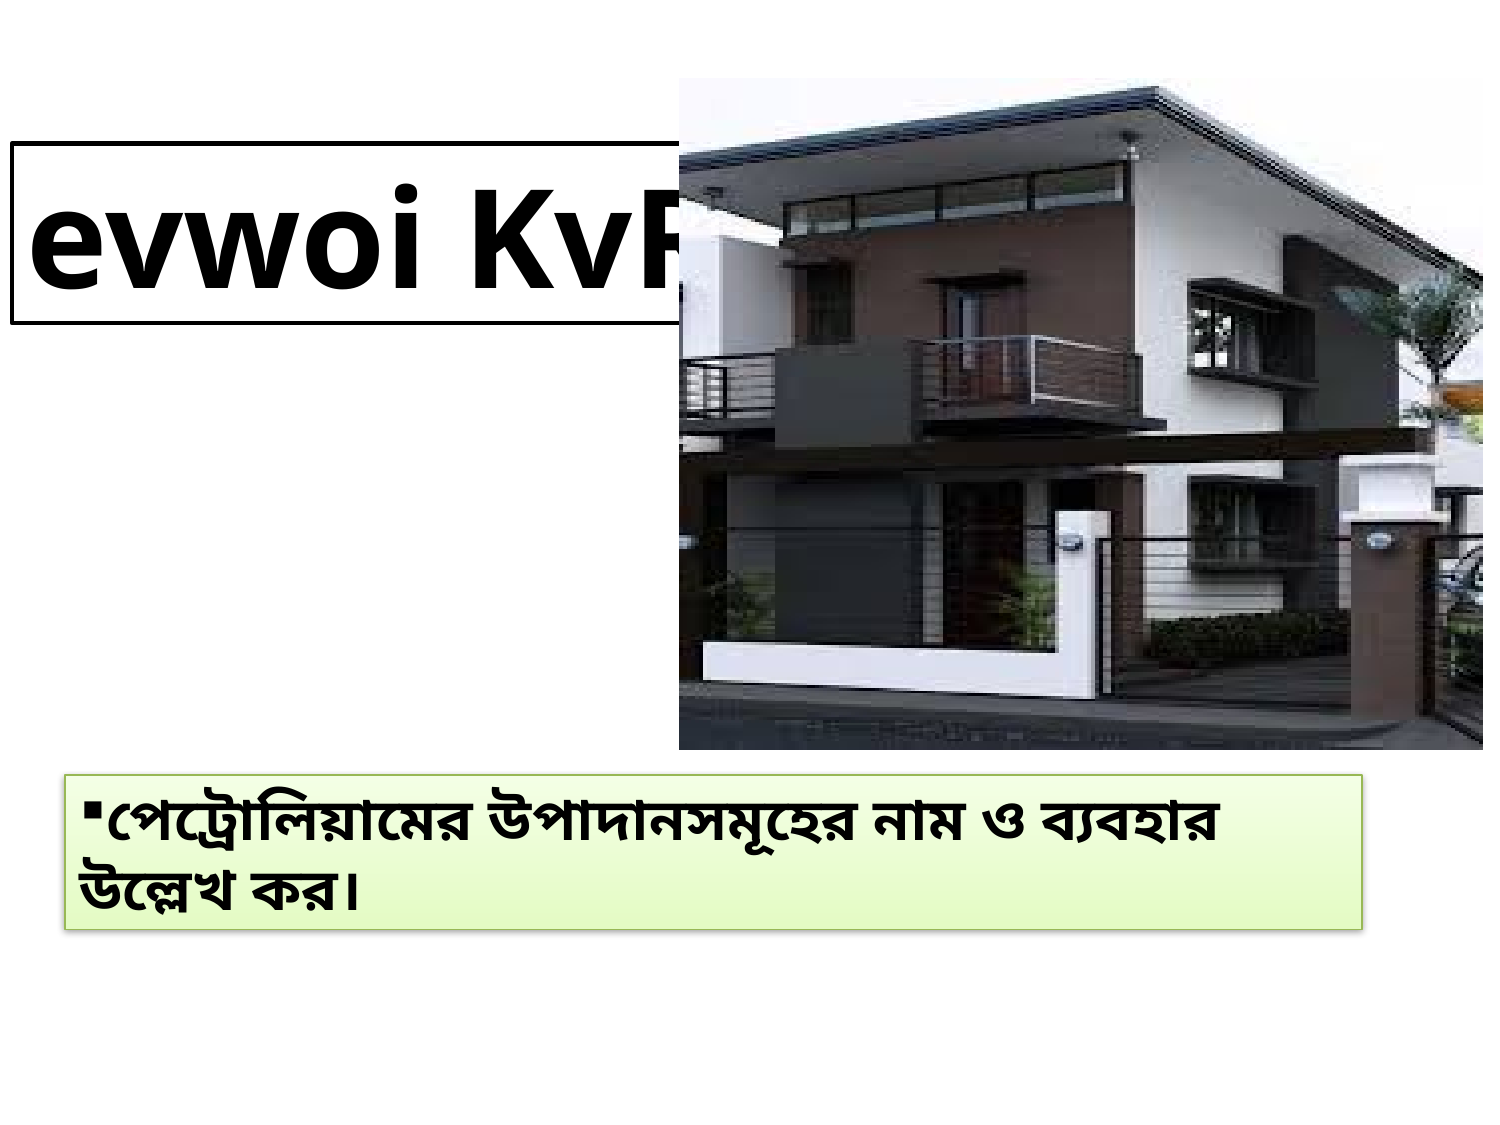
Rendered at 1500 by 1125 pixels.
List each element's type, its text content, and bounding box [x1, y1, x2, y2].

text_box পেট্রোলিয়ামের উপাদানসমূহের নাম ও ব্যবহার উল্লেখ কর। [64, 774, 1363, 930]
text_box evwoi KvR [10, 141, 673, 325]
picture [678, 77, 1483, 751]
